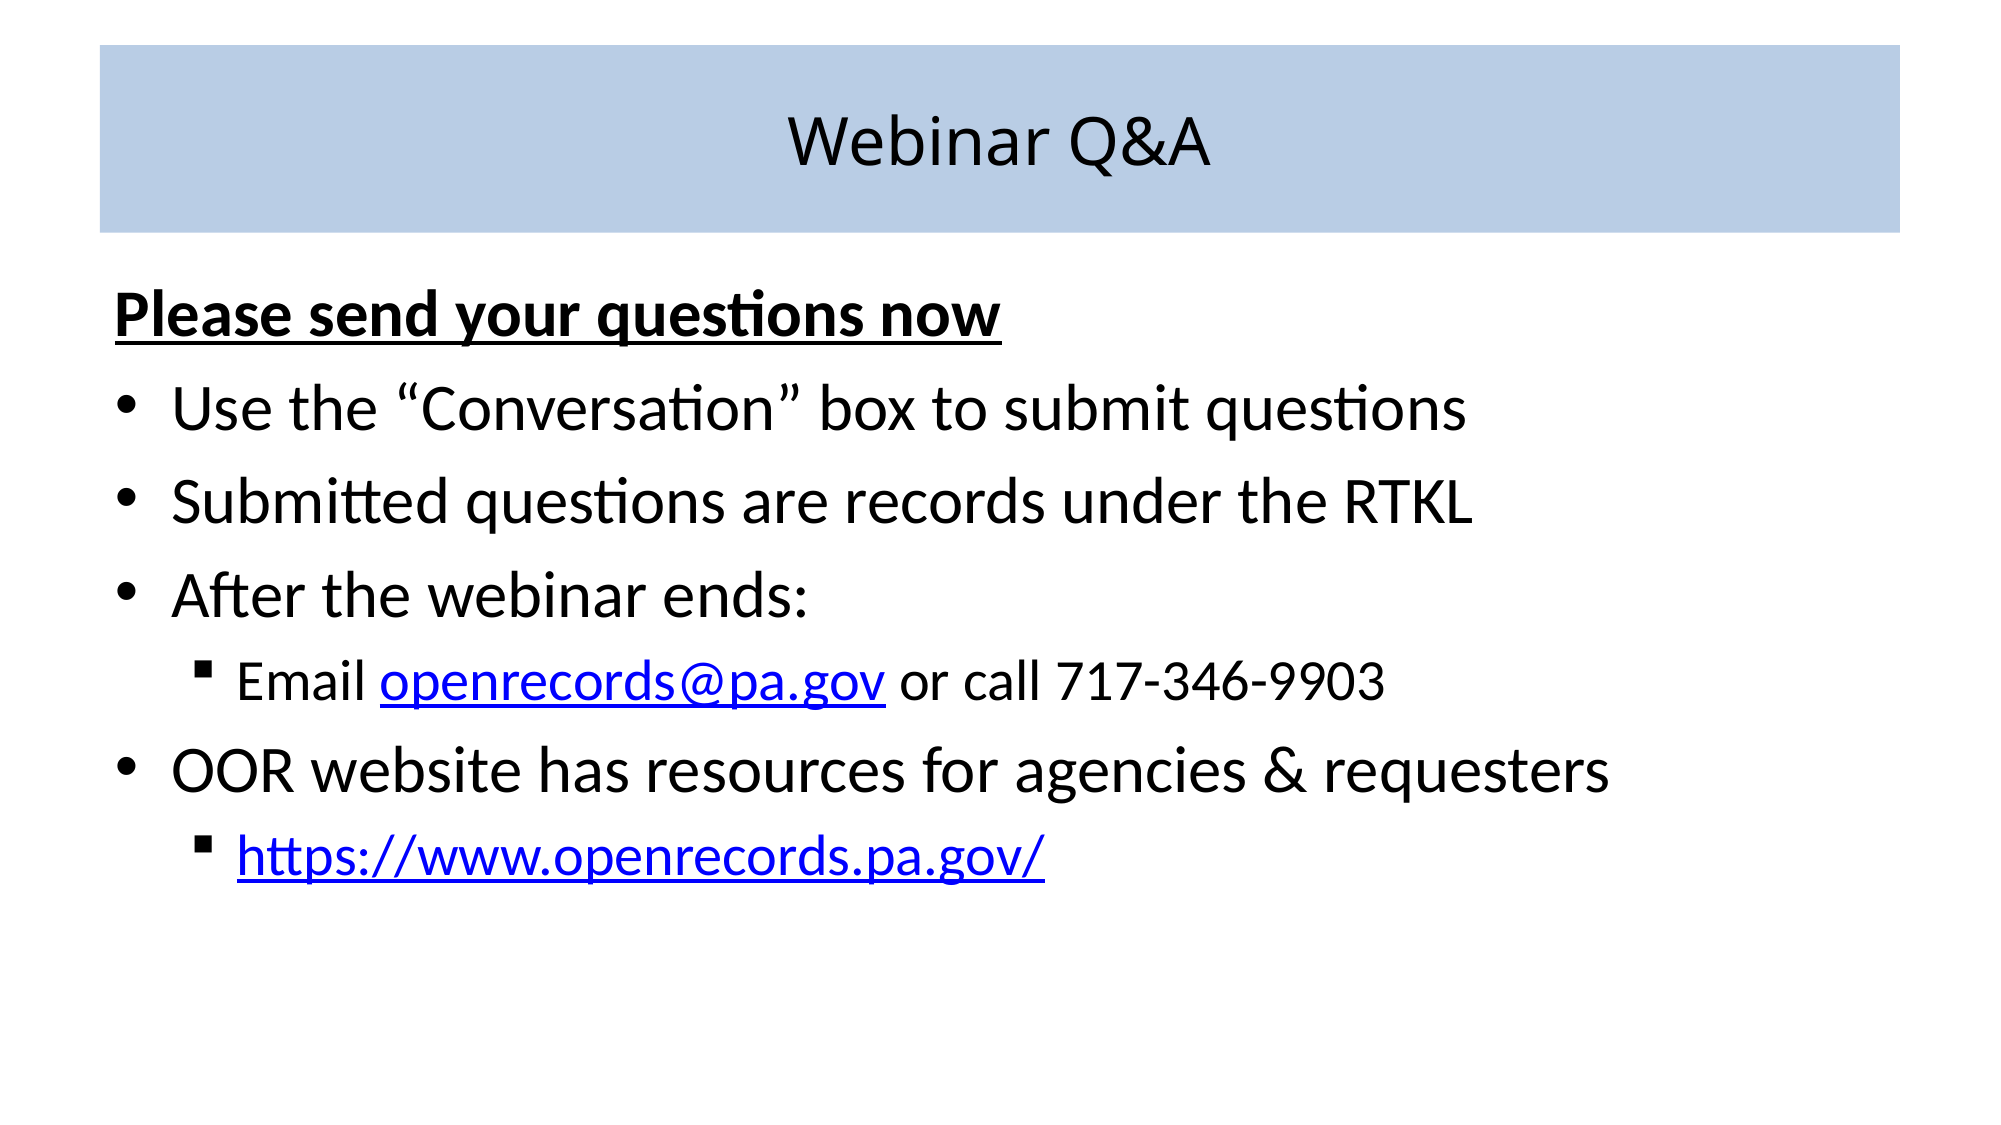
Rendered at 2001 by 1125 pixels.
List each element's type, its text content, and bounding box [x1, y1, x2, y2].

list Please send your questions now Use the “Conversation” box to submit questions Submitted questions are records under the RTKL After the webinar ends: Email openrecords@pa.gov or call 717-346-9903 OOR website has resources for agencies & requesters https://www.openrecords.pa.gov/ [99, 262, 1900, 1063]
title Webinar Q&A [99, 45, 1900, 233]
